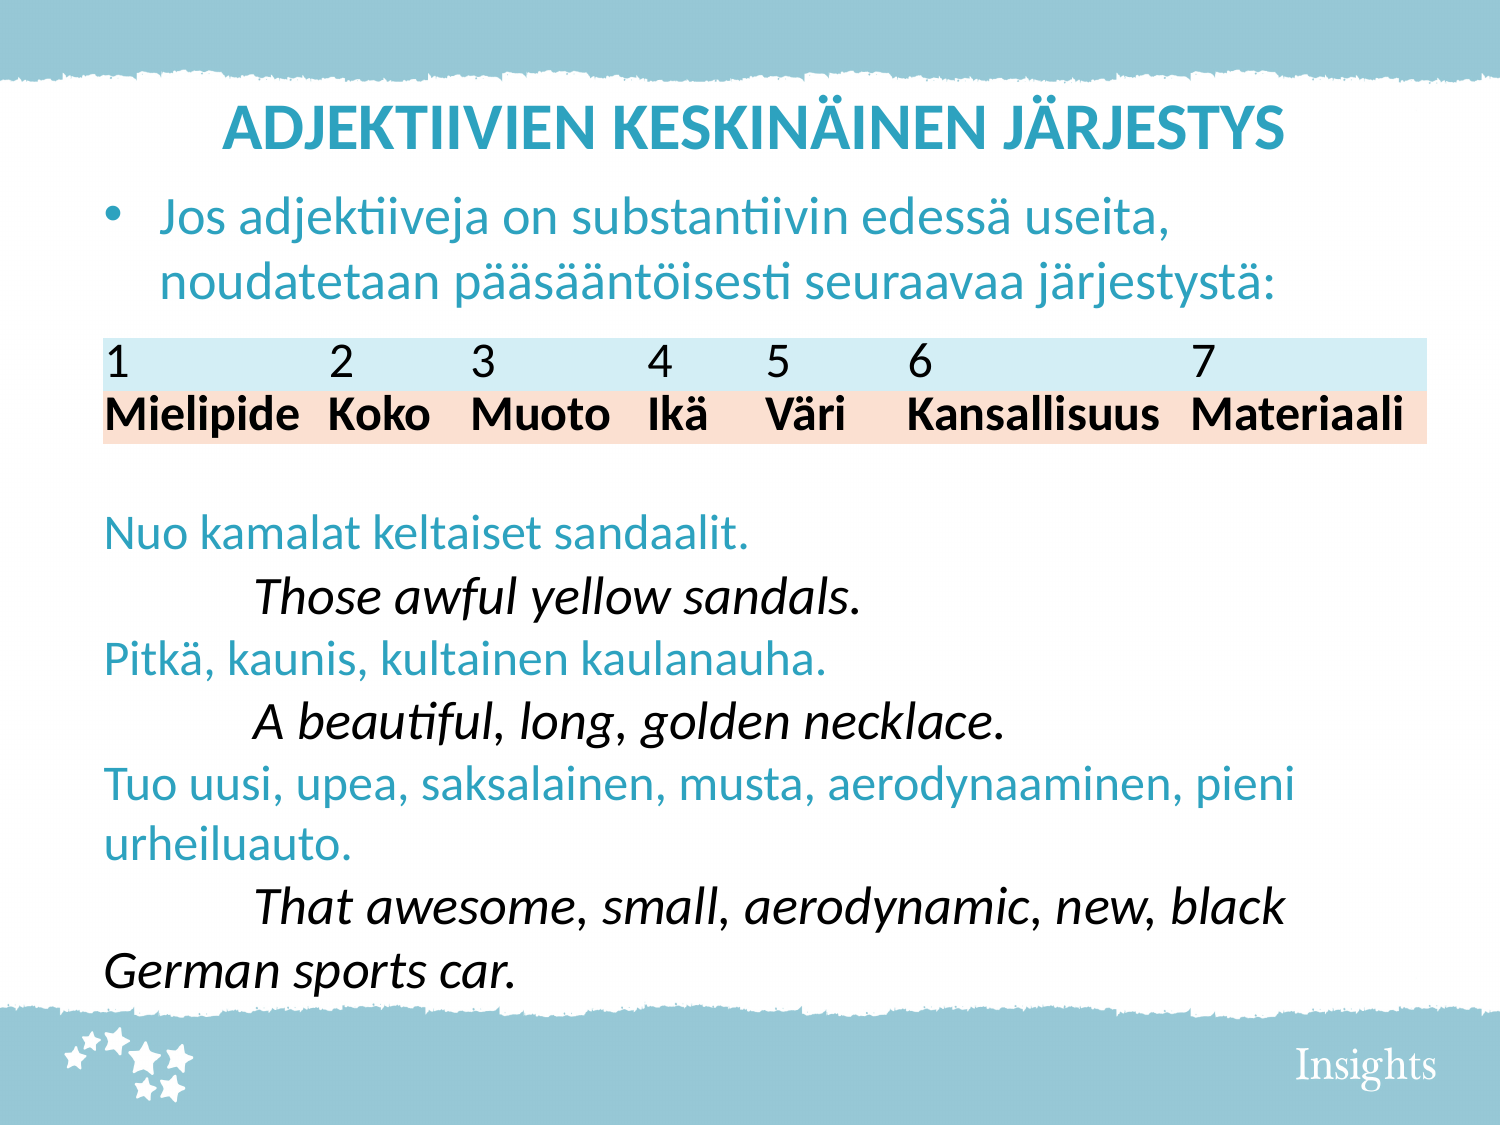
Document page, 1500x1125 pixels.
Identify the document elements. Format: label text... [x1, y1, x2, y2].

table_cell Materiaali [1189, 391, 1427, 444]
table_header 1 [103, 338, 327, 391]
table_header 5 [764, 338, 906, 391]
table_header 3 [469, 338, 646, 391]
table_cell Mielipide [103, 391, 327, 444]
text_box ADJEKTIIVIEN KESKINÄINEN JÄRJESTYS [100, 42, 1451, 183]
table_cell Kansallisuus [906, 391, 1189, 444]
table_cell Koko [327, 391, 469, 444]
list Jos adjektiiveja on substantiivin edessä useita, noudatetaan pääsääntöisesti seuraavaa järjestystä: Nuo kamalat keltaiset sandaalit. Those awful yellow sandals. Pitkä, kaunis, kultainen kaulanauha. A beautiful, long, golden necklace. Tuo uusi, upea, saksalainen, musta, aerodynaaminen, pieni urheiluauto. That awesome, small, aerodynamic, new, black German sports car. [88, 172, 1425, 1030]
table_header 7 [1189, 338, 1427, 391]
table_cell Muoto [469, 391, 646, 444]
table_header 4 [646, 338, 764, 391]
picture [0, 0, 1500, 1125]
table_header 2 [327, 338, 469, 391]
table_header 6 [906, 338, 1189, 391]
table_cell Väri [764, 391, 906, 444]
table_cell Ikä [646, 391, 764, 444]
